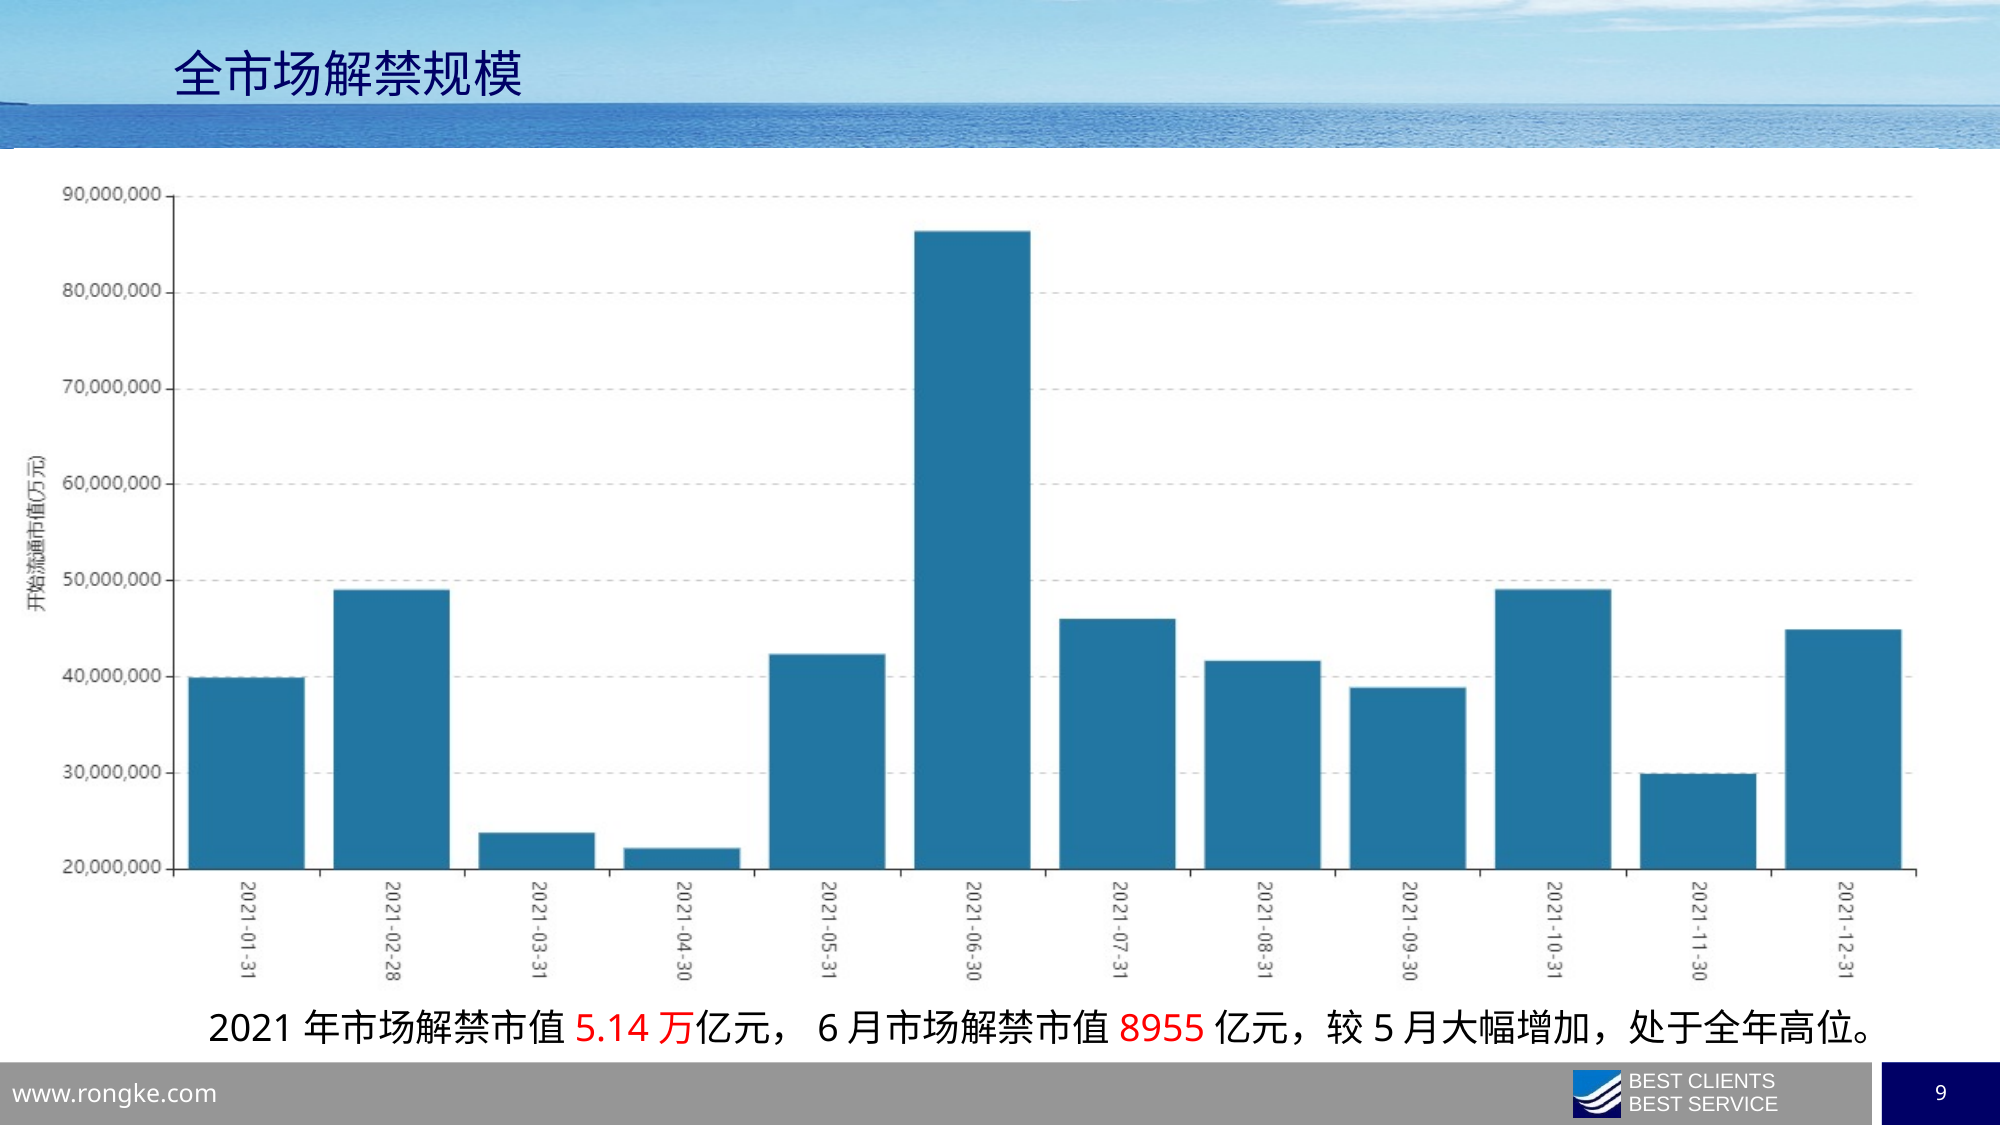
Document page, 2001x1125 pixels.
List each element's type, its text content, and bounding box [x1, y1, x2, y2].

text_box 2021年市场解禁市值5.14万亿元，6月市场解禁市值8955亿元，较5月大幅增加，处于全年高位。 [193, 1008, 1939, 1057]
picture [0, 0, 2000, 997]
text_box 全市场解禁规模 [173, 42, 1524, 113]
picture [1573, 1070, 1621, 1118]
